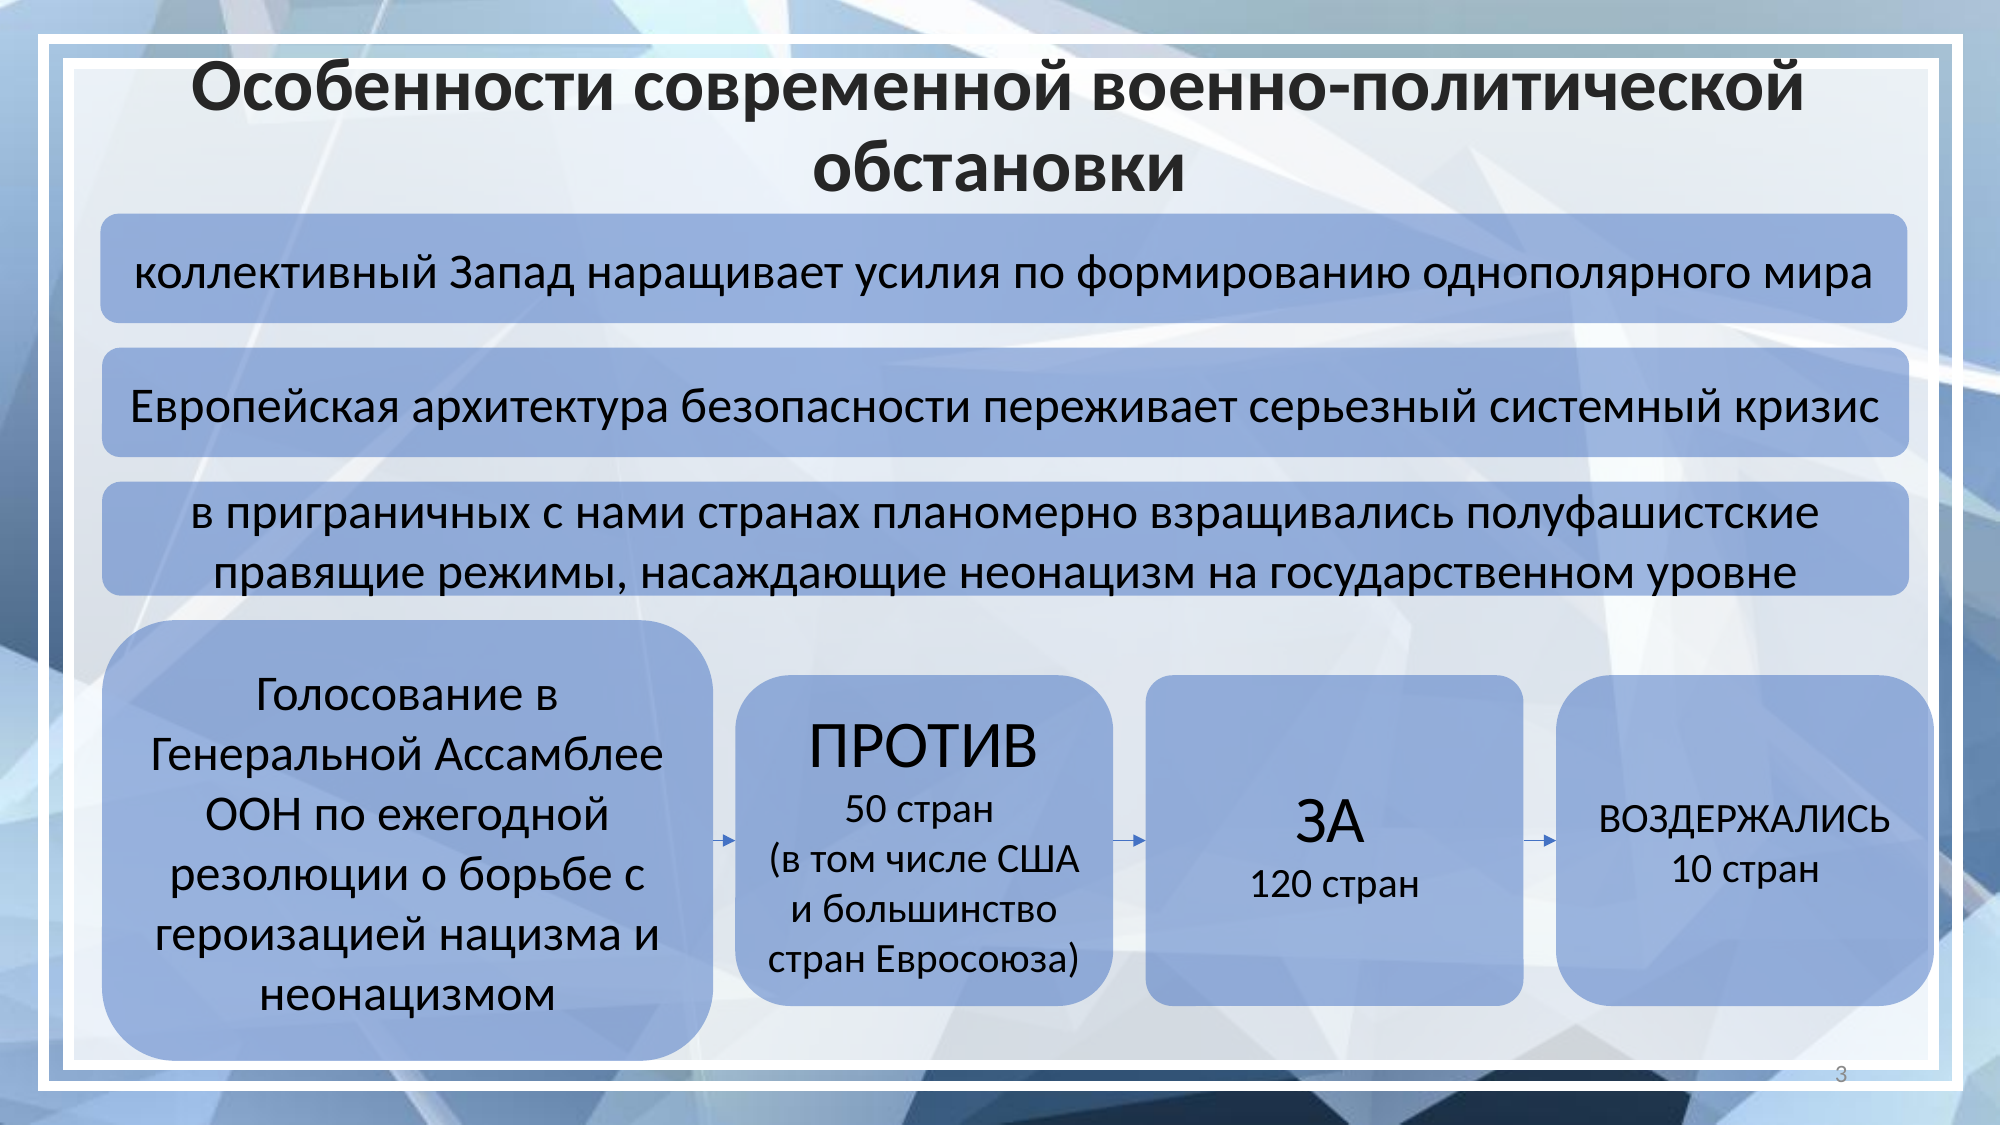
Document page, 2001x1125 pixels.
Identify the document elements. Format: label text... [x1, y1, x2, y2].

text_box ЗА 120 стран [1145, 675, 1524, 1007]
text_box ПРОТИВ 50 стран (в том числе США и большинство стран Евросоюза) [735, 675, 1114, 1007]
title Особенности современной военно-политической обстановки [137, 59, 1863, 194]
text_box ВОЗДЕРЖАЛИСЬ 10 стран [1556, 675, 1934, 1007]
text_box коллективный Запад наращивает усилия по формированию однополярного мира [100, 213, 1908, 324]
text_box Европейская архитектура безопасности переживает серьезный системный кризис [101, 347, 1910, 458]
slide_number 3 [1412, 1042, 1863, 1103]
picture [0, 0, 2000, 1125]
text_box Голосование в Генеральной Ассамблее ООН по ежегодной резолюции о борьбе с героизацией нацизма и неонацизмом [101, 620, 714, 1061]
text_box в приграничных с нами странах планомерно взращивались полуфашистские правящие режимы, насаждающие неонацизм на государственном уровне [102, 481, 1910, 596]
